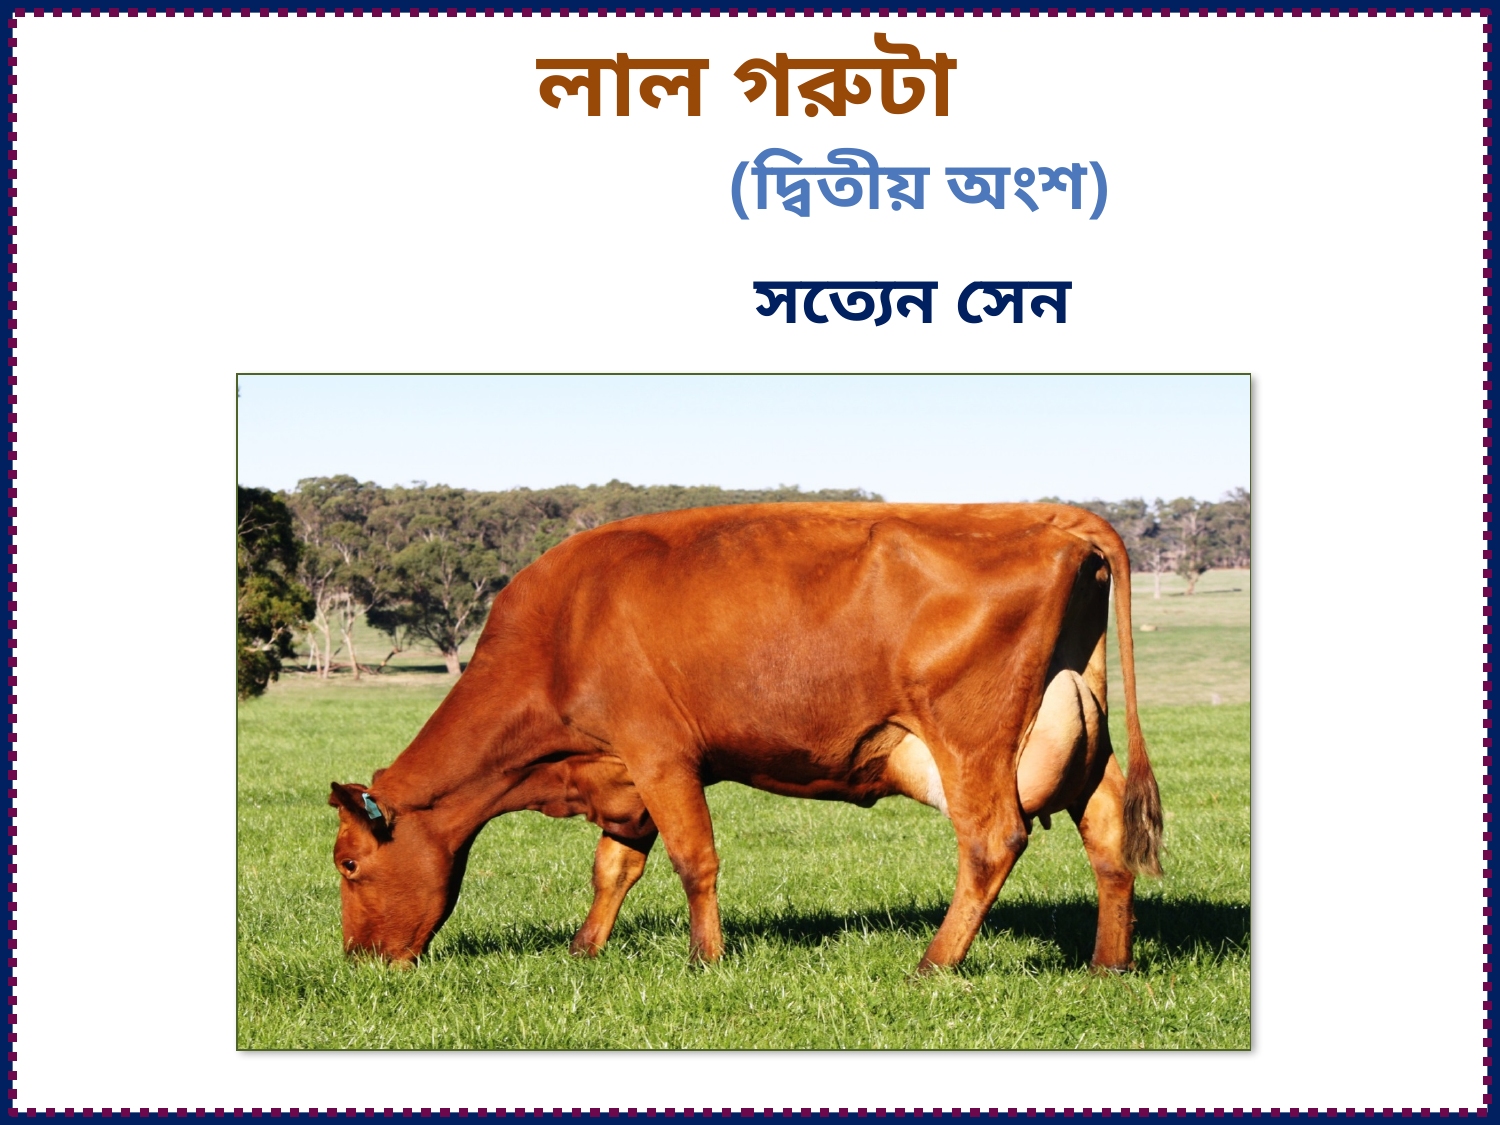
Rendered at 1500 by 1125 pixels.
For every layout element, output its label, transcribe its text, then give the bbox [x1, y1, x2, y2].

text_box লাল গরুটা [522, 17, 972, 143]
picture [237, 374, 1251, 1050]
text_box (দ্বিতীয় অংশ) সত্যেন সেন [237, 0, 1125, 345]
